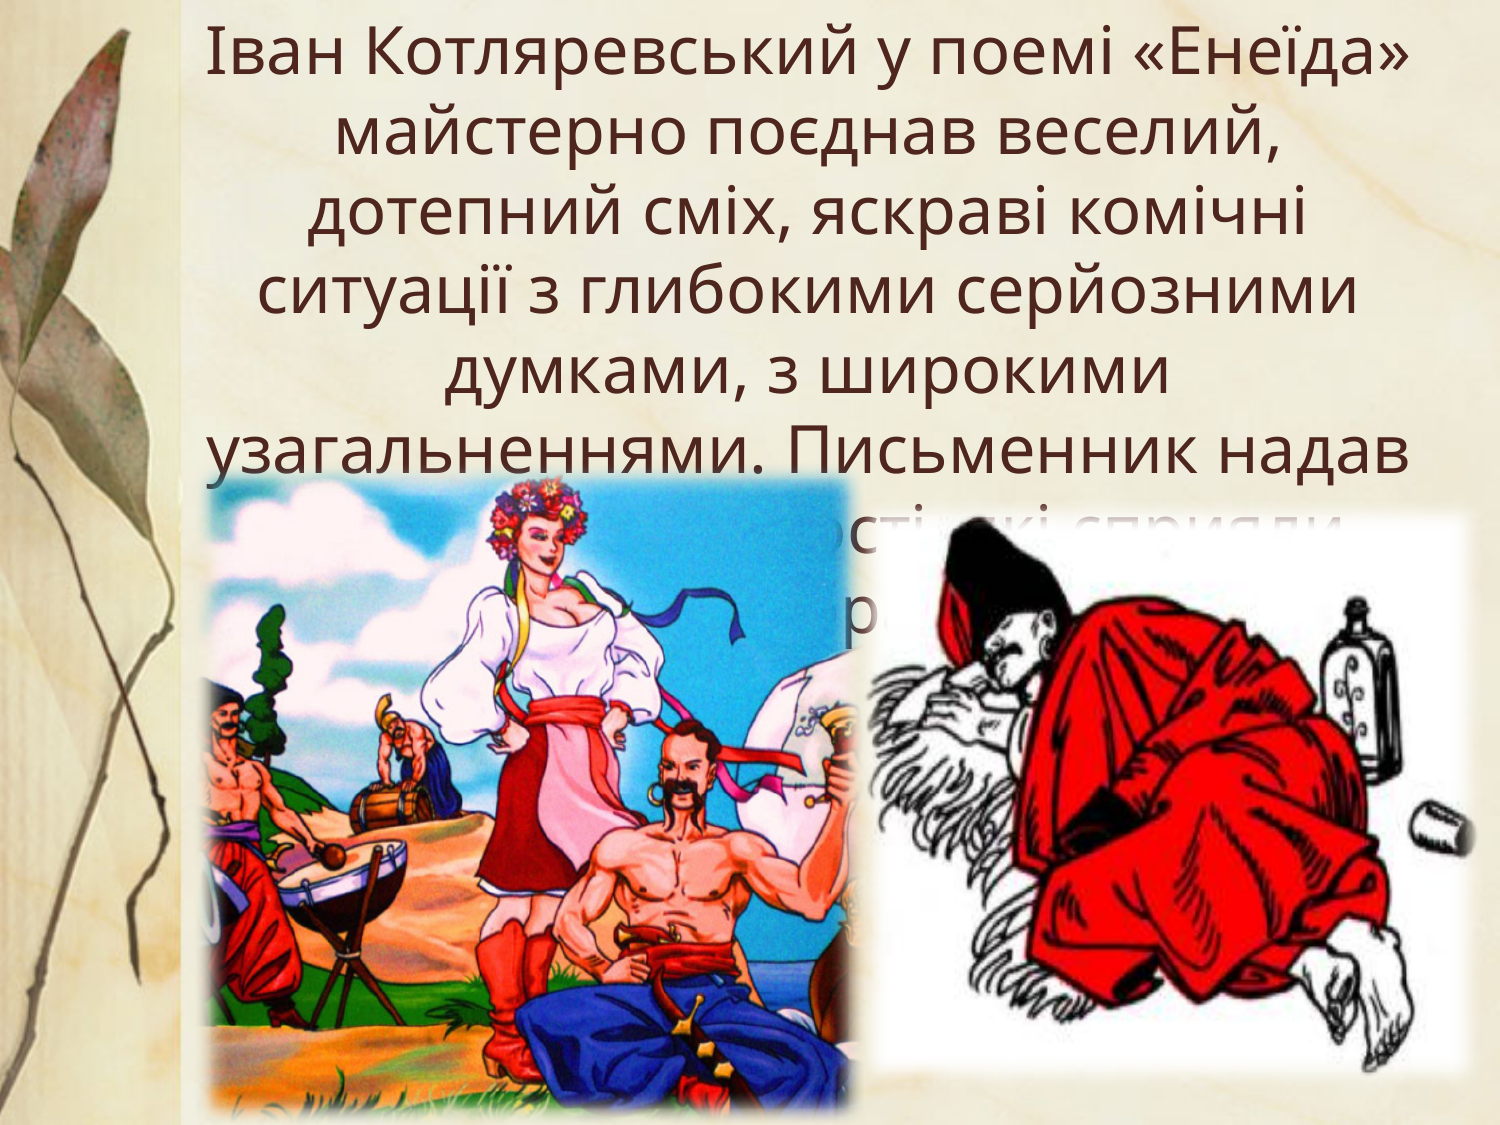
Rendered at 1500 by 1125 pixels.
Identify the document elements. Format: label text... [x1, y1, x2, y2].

list Іван Котляревський у поемі «Енеїда» майстерно поєднав веселий, дотепний сміх, яскраві комічні ситуації з глибокими серйозними думками, з широкими узагальненнями. Письменник надав бурлеску нові якості, які сприяли реалістичному зображенню життя. [183, 0, 1436, 743]
picture [0, 0, 1500, 1125]
